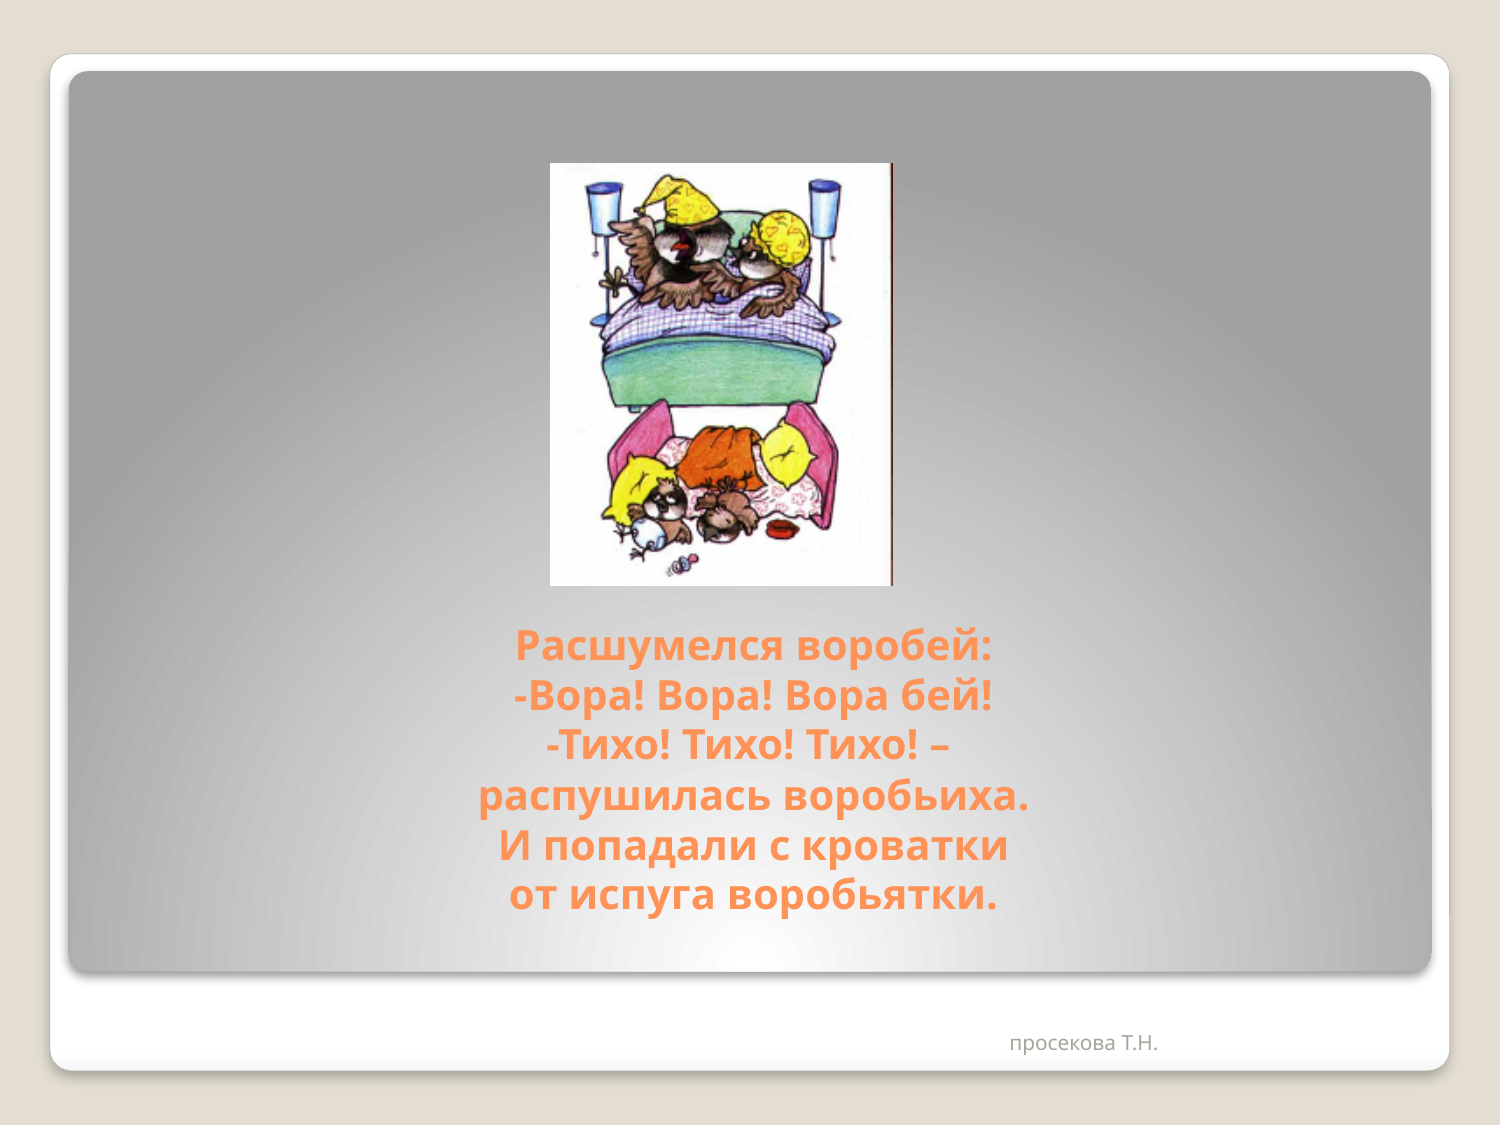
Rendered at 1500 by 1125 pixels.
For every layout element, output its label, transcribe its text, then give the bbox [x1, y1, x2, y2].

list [550, 163, 893, 587]
title Расшумелся воробей: -Вора! Вора! Вора бей! -Тихо! Тихо! Тихо! – распушилась воробьиха. И попадали с кроватки от испуга воробьятки. [82, 750, 1425, 926]
footer просекова Т.Н. [994, 1002, 1370, 1063]
